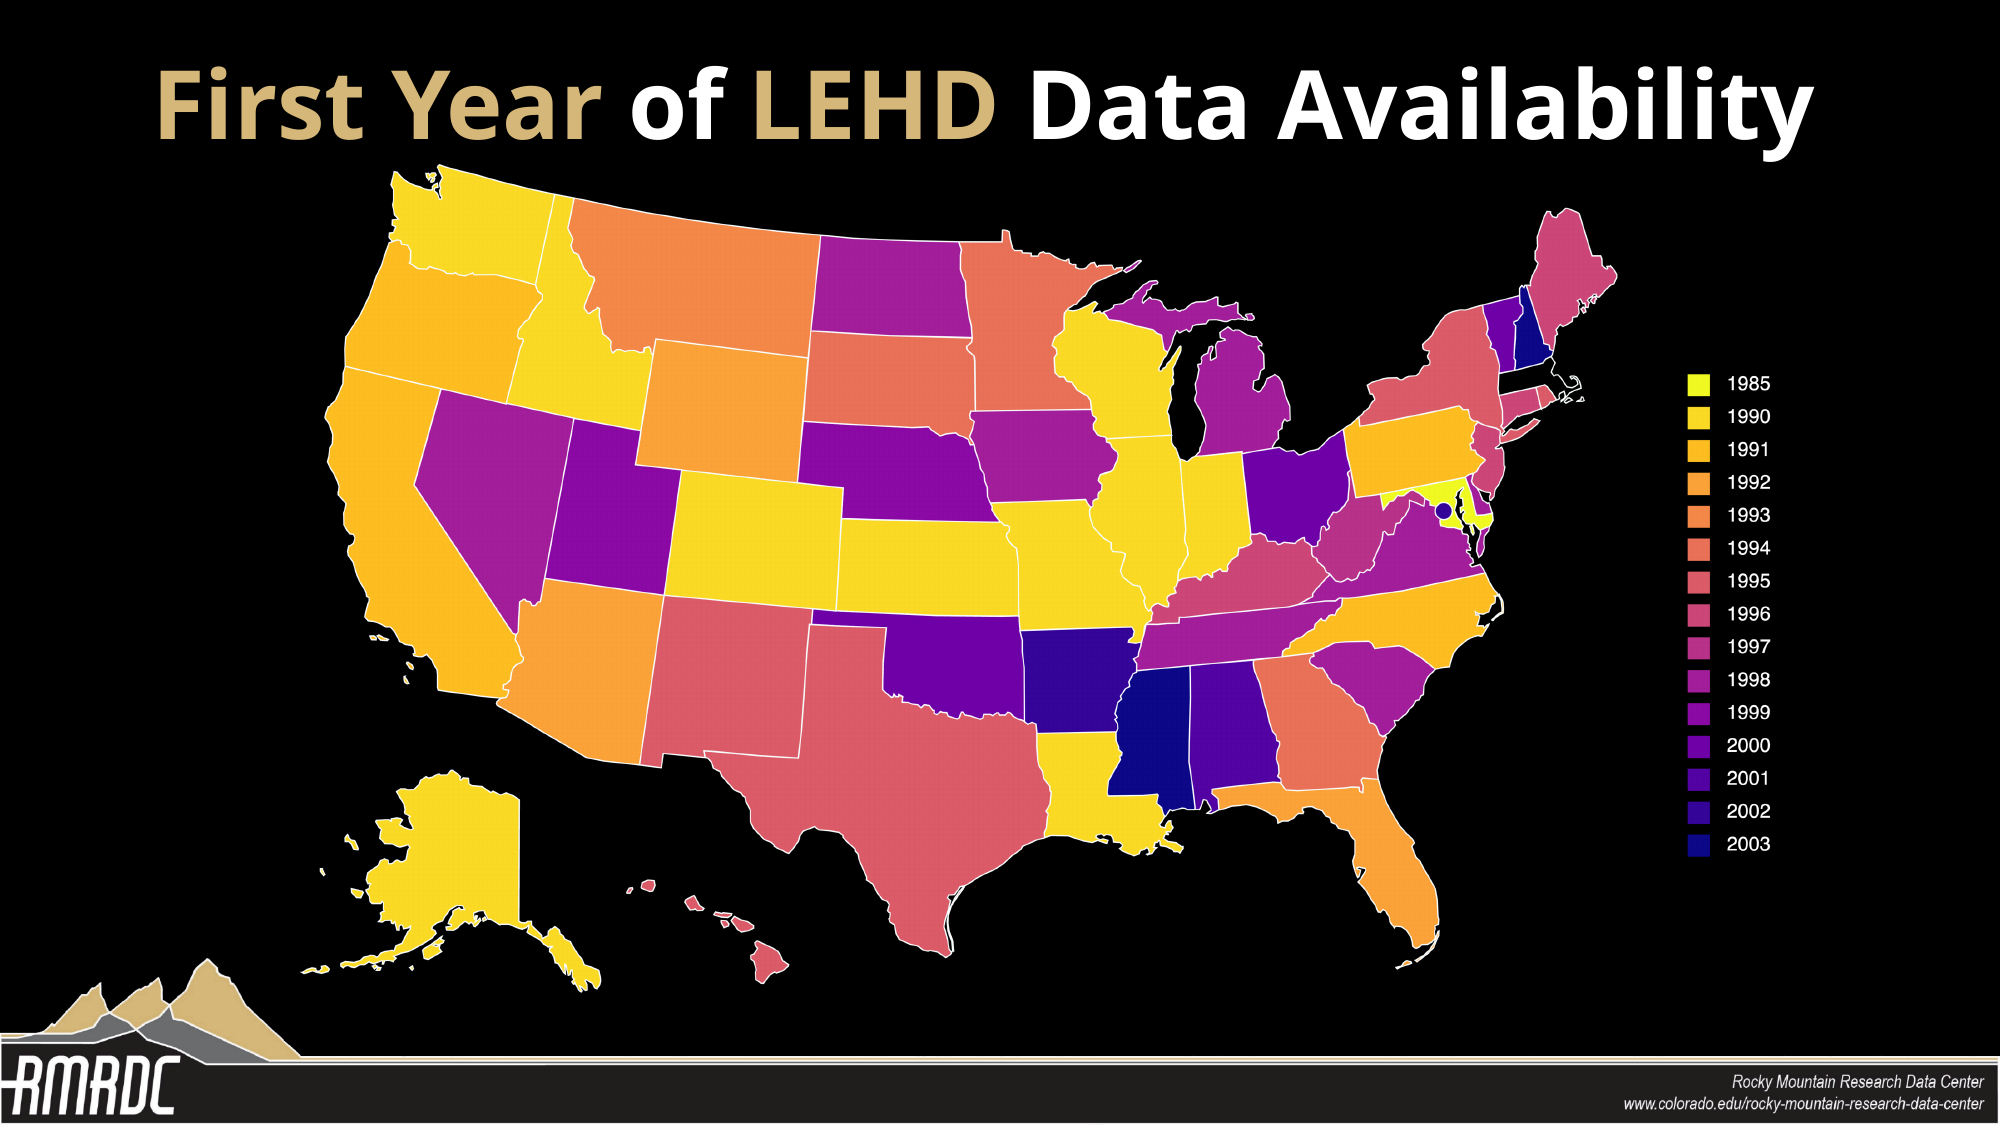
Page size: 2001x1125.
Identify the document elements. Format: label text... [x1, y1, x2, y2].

title First Year of LEHD Data Availability [137, 0, 1863, 218]
picture [0, 98, 2000, 1125]
